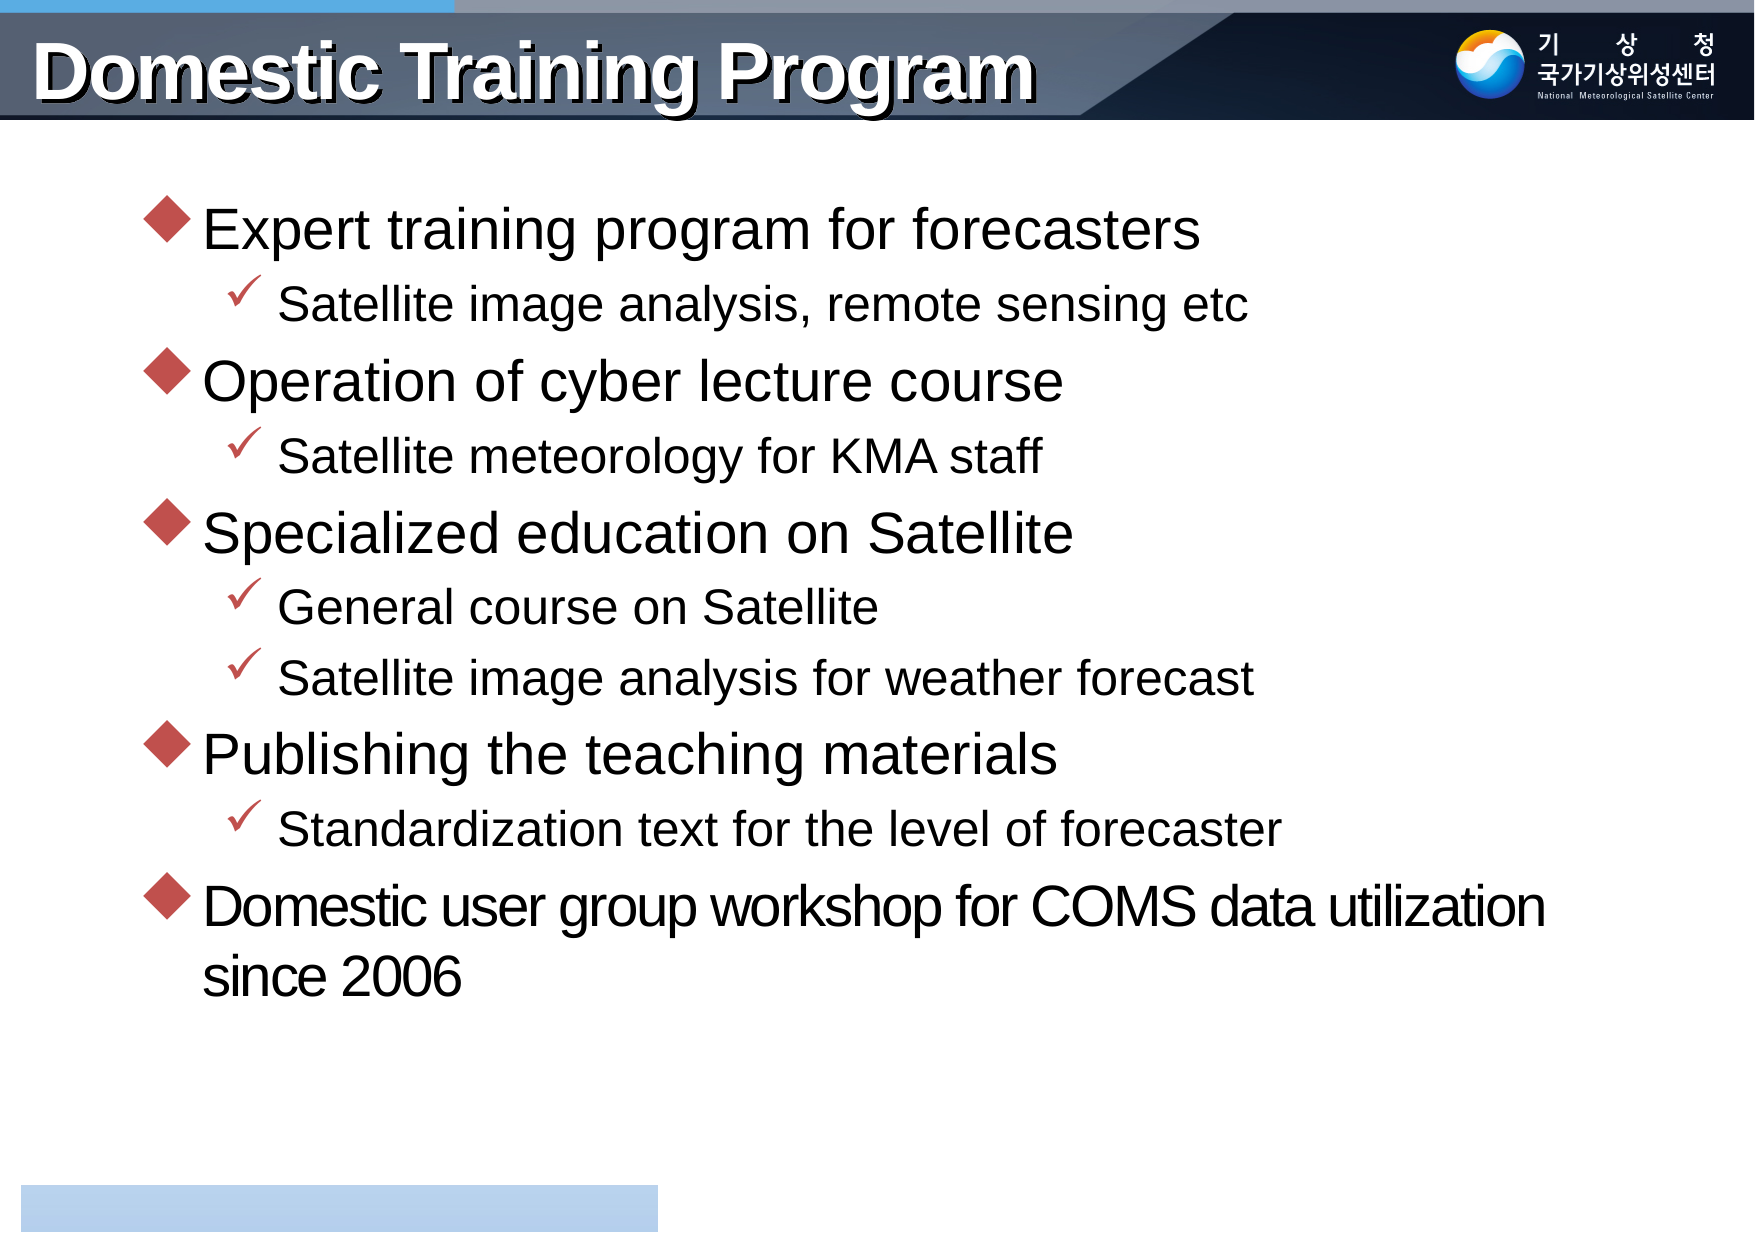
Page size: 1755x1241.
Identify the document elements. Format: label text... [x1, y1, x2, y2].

picture [0, 0, 1755, 120]
text_box Domestic Training Program [14, 5, 1604, 128]
list Expert training program for forecasters Satellite image analysis, remote sensing etc Operation of cyber lecture course Satellite meteorology for KMA staff Specialized education on Satellite General course on Satellite Satellite image analysis for weather forecast Publishing the teaching materials Standardization text for the level of forecaster Domestic user group workshop for COMS data utilization since 2006 [121, 183, 1622, 1152]
picture [21, 1185, 658, 1232]
